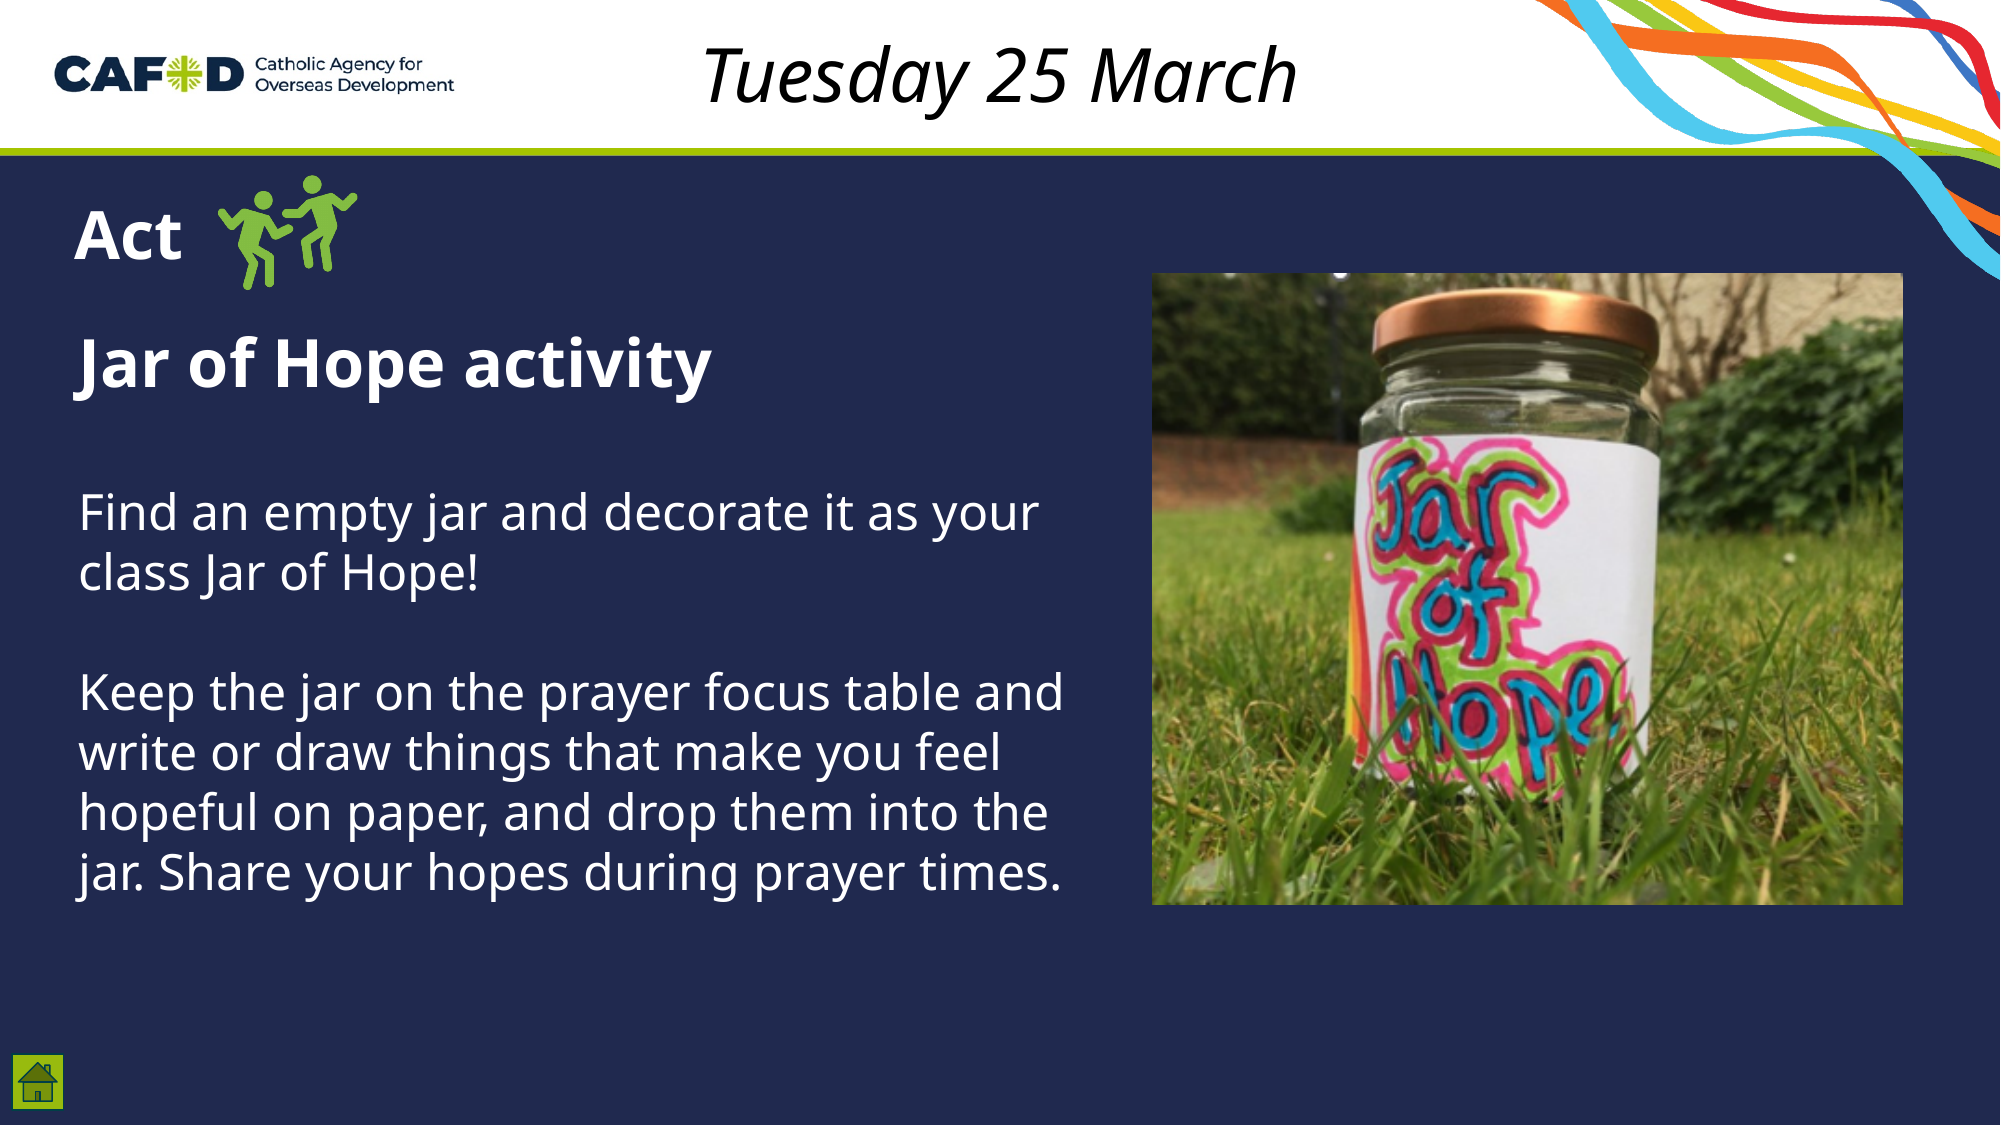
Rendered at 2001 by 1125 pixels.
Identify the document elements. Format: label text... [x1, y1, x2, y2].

text_box Jar of Hope activity Find an empty jar and decorate it as your class Jar of Hope! Keep the jar on the prayer focus table and write or draw things that make you feel hopeful on paper, and drop them into the jar. Share your hopes during prayer times. [63, 233, 1126, 908]
picture [212, 157, 364, 308]
text_box Act [0, 185, 207, 281]
text_box Tuesday 25 March [380, 20, 1619, 126]
picture [1367, 0, 2001, 306]
picture [1152, 273, 1903, 905]
picture [52, 54, 380, 95]
text_box [12, 1053, 64, 1111]
